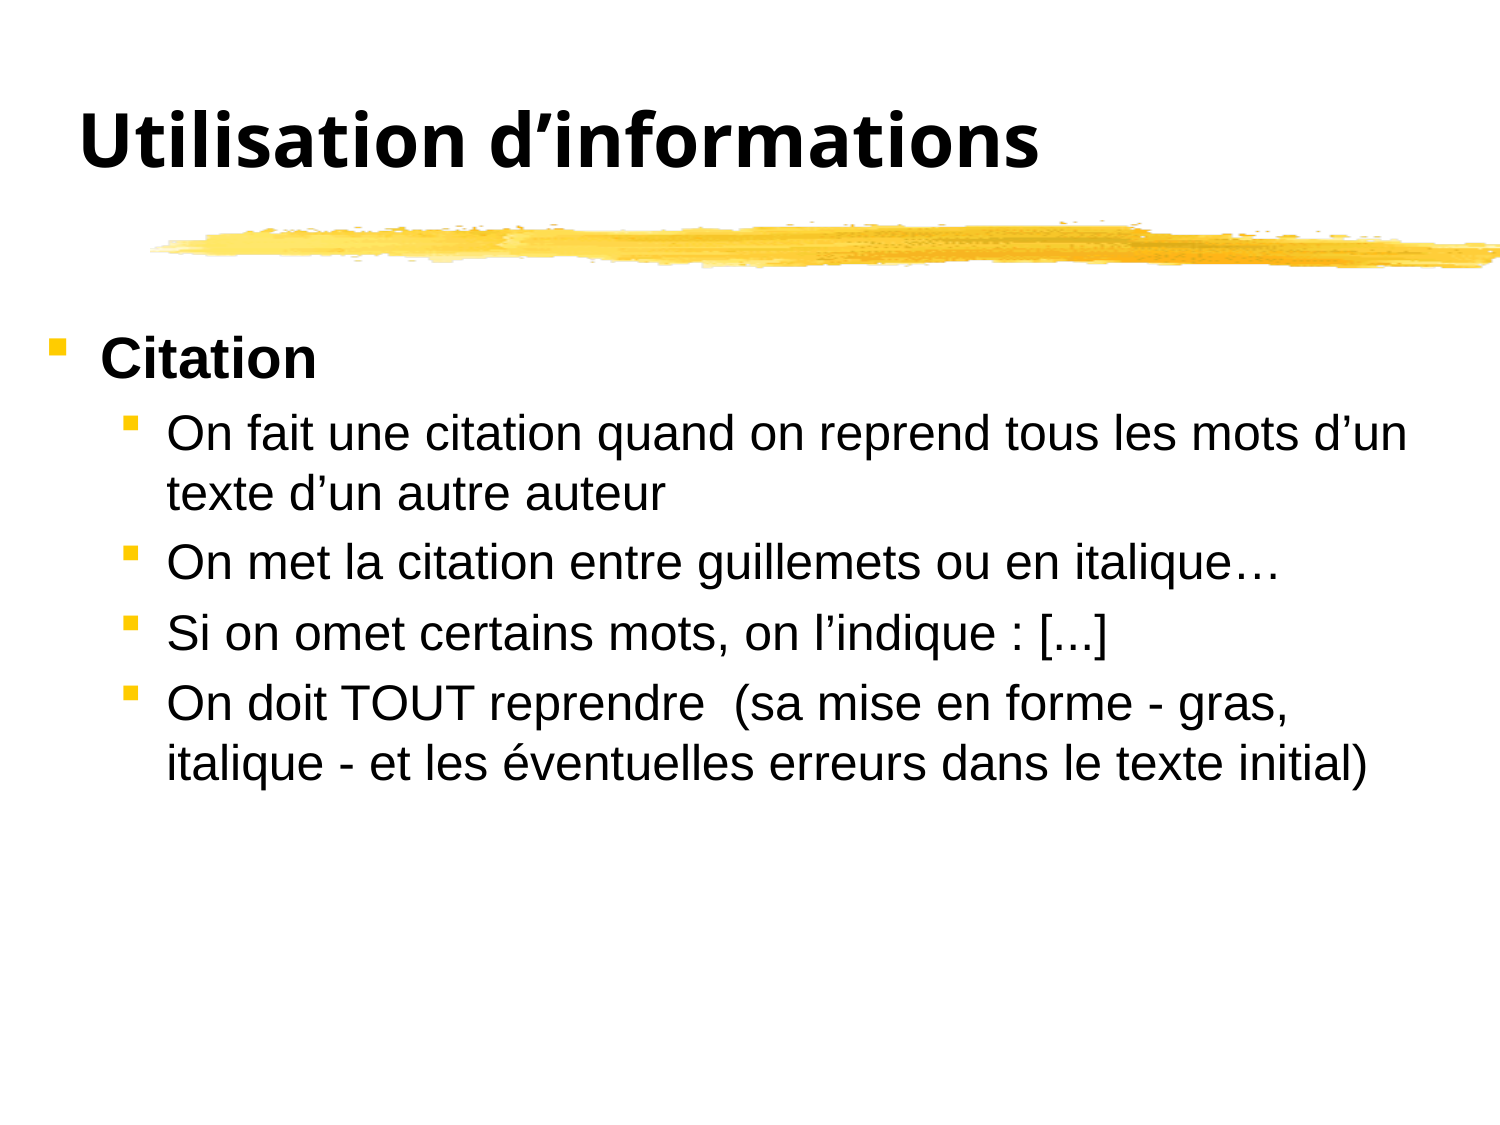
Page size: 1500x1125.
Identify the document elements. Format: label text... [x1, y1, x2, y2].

title Utilisation d’informations [62, 50, 1338, 225]
list Citation On fait une citation quand on reprend tous les mots d’un texte d’un autre auteur On met la citation entre guillemets ou en italique… Si on omet certains mots, on l’indique : [...] On doit TOUT reprendre (sa mise en forme - gras, italique - et les éventuelles erreurs dans le texte initial) [29, 312, 1471, 1000]
picture [150, 215, 1500, 279]
